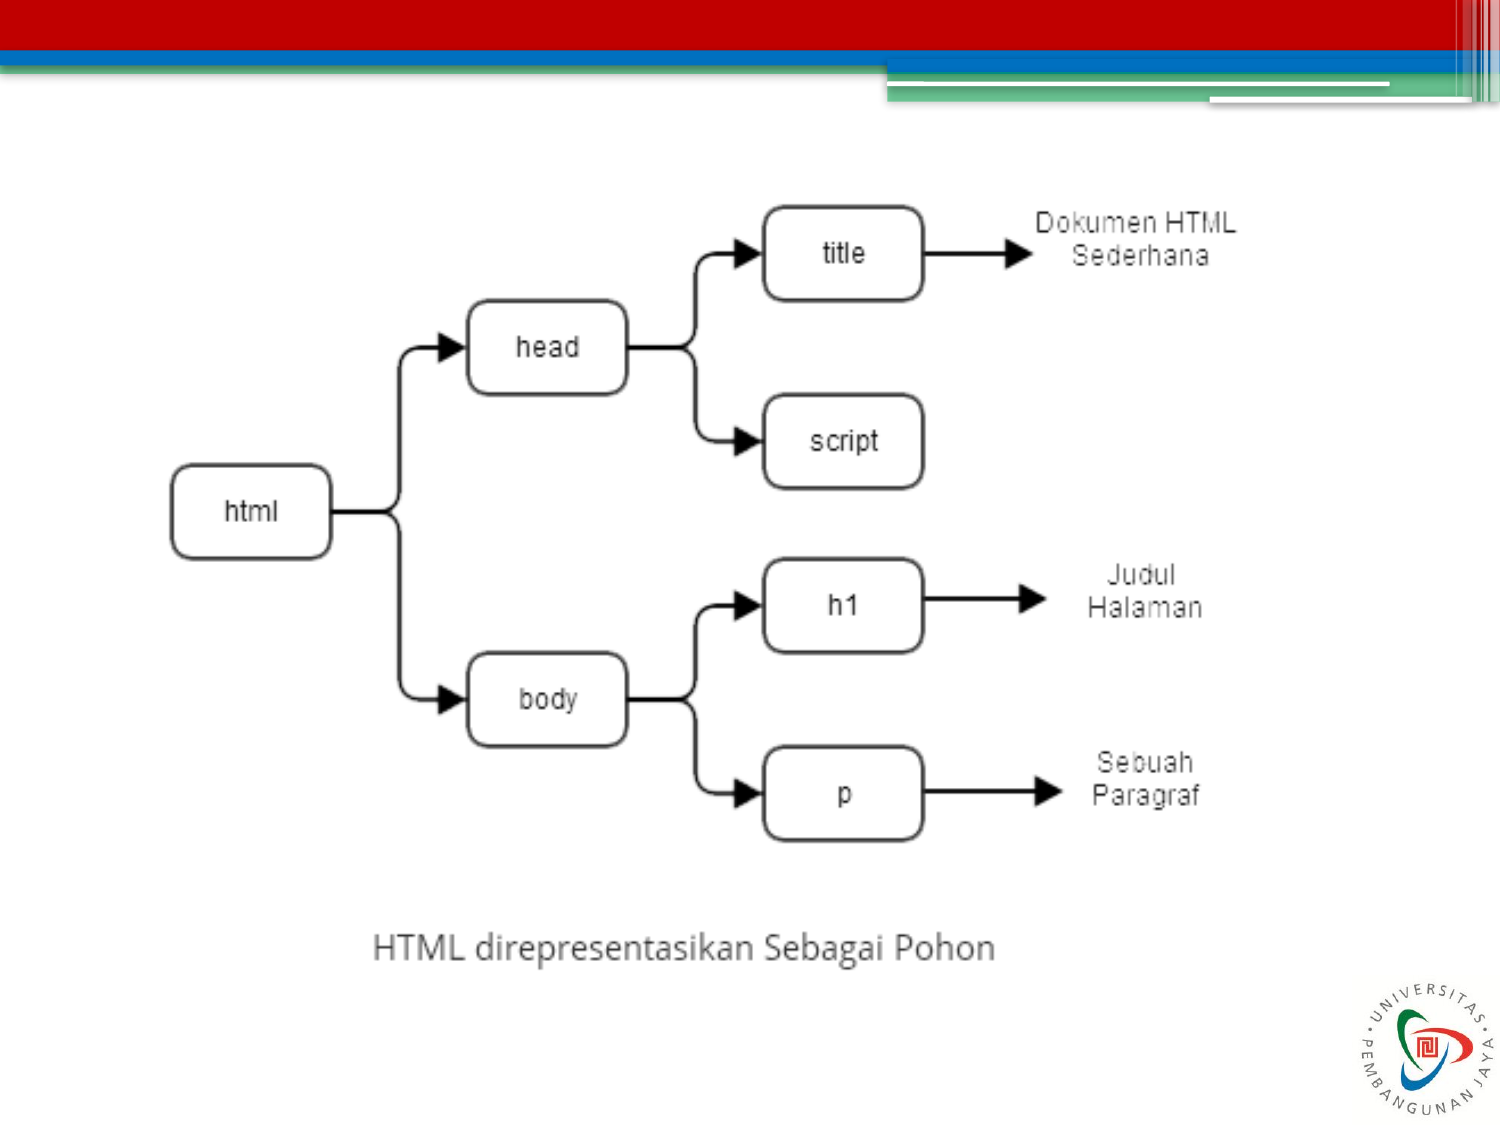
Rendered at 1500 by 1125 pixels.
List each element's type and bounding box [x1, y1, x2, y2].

picture [135, 125, 1341, 977]
picture [1352, 975, 1500, 1125]
